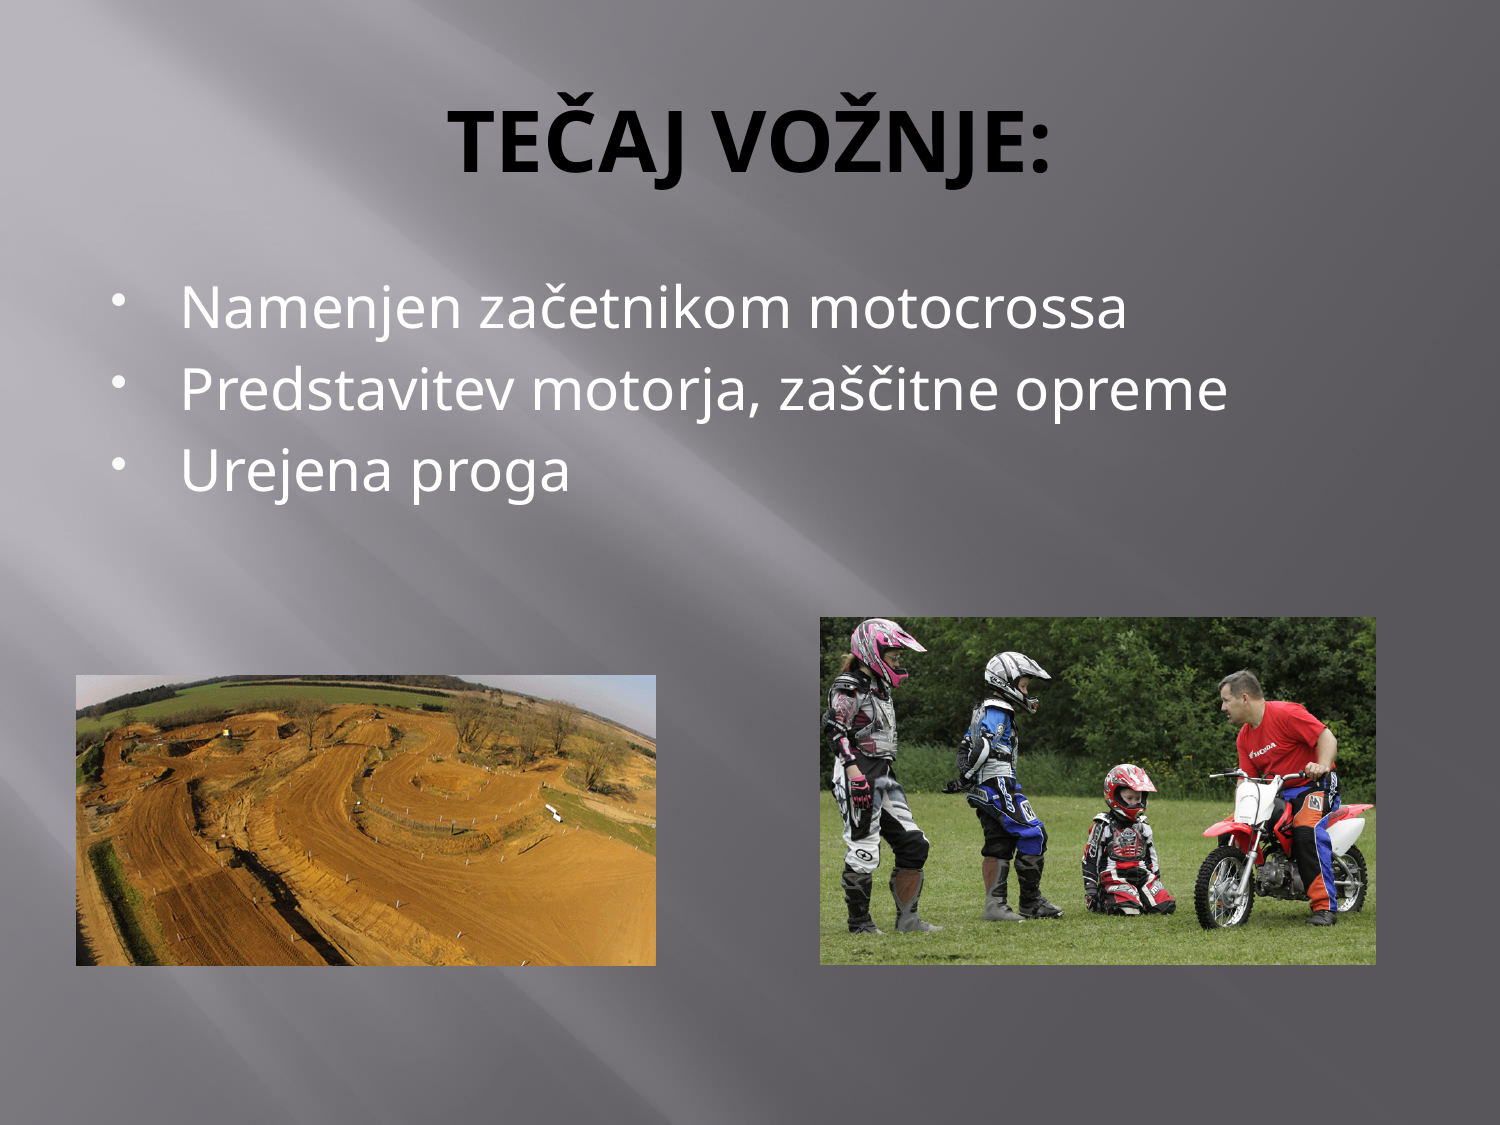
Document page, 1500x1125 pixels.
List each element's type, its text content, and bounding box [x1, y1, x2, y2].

title TEČAJ VOŽNJE: [75, 45, 1425, 233]
list Namenjen začetnikom motocrossa Predstavitev motorja, zaščitne opreme Urejena proga [75, 262, 1425, 1035]
picture [0, 0, 1500, 1125]
